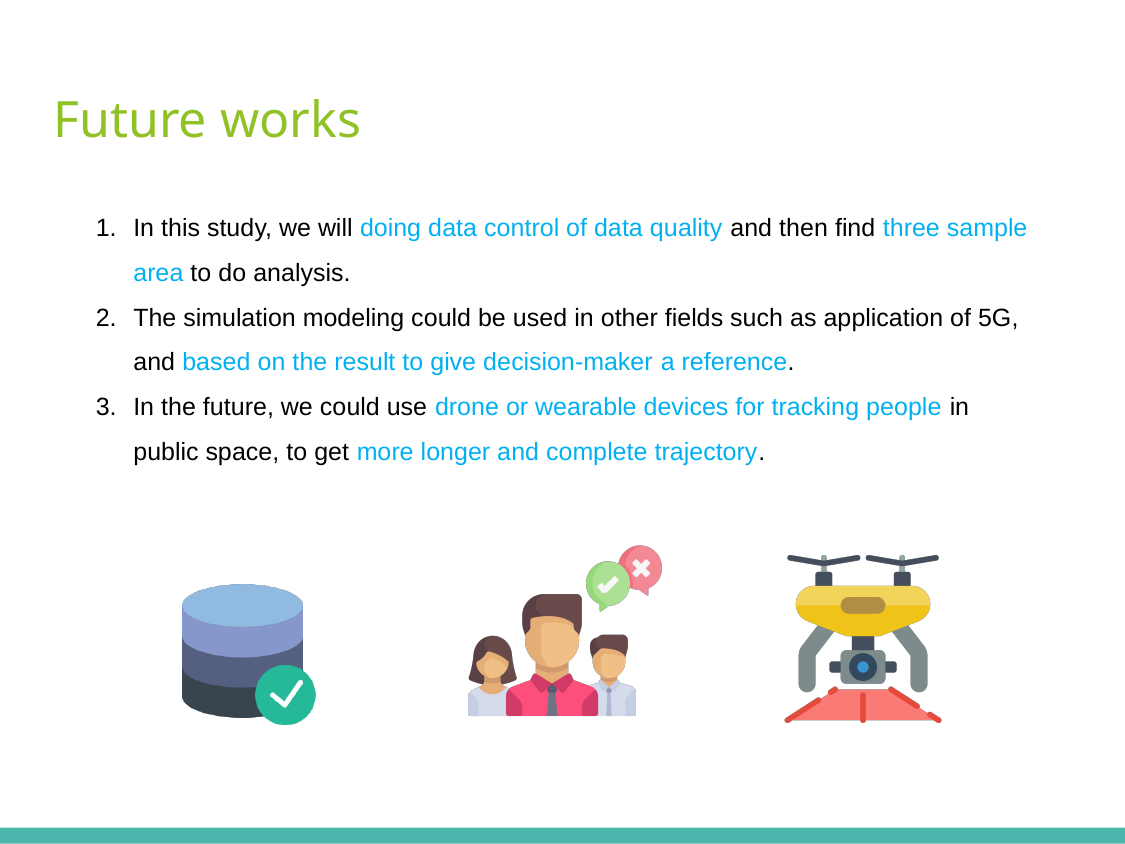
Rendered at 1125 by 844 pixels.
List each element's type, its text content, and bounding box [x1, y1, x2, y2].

picture [178, 584, 319, 725]
picture [468, 539, 663, 739]
picture [779, 555, 947, 723]
text_box In this study, we will doing data control of data quality and then find three sample area to do analysis. The simulation modeling could be used in other fields such as application of 5G, and based on the result to give decision-maker a reference. In the future, we could use drone or wearable devices for tracking people in public space, to get more longer and complete trajectory. [81, 188, 1044, 518]
title Future works [38, 72, 1087, 189]
